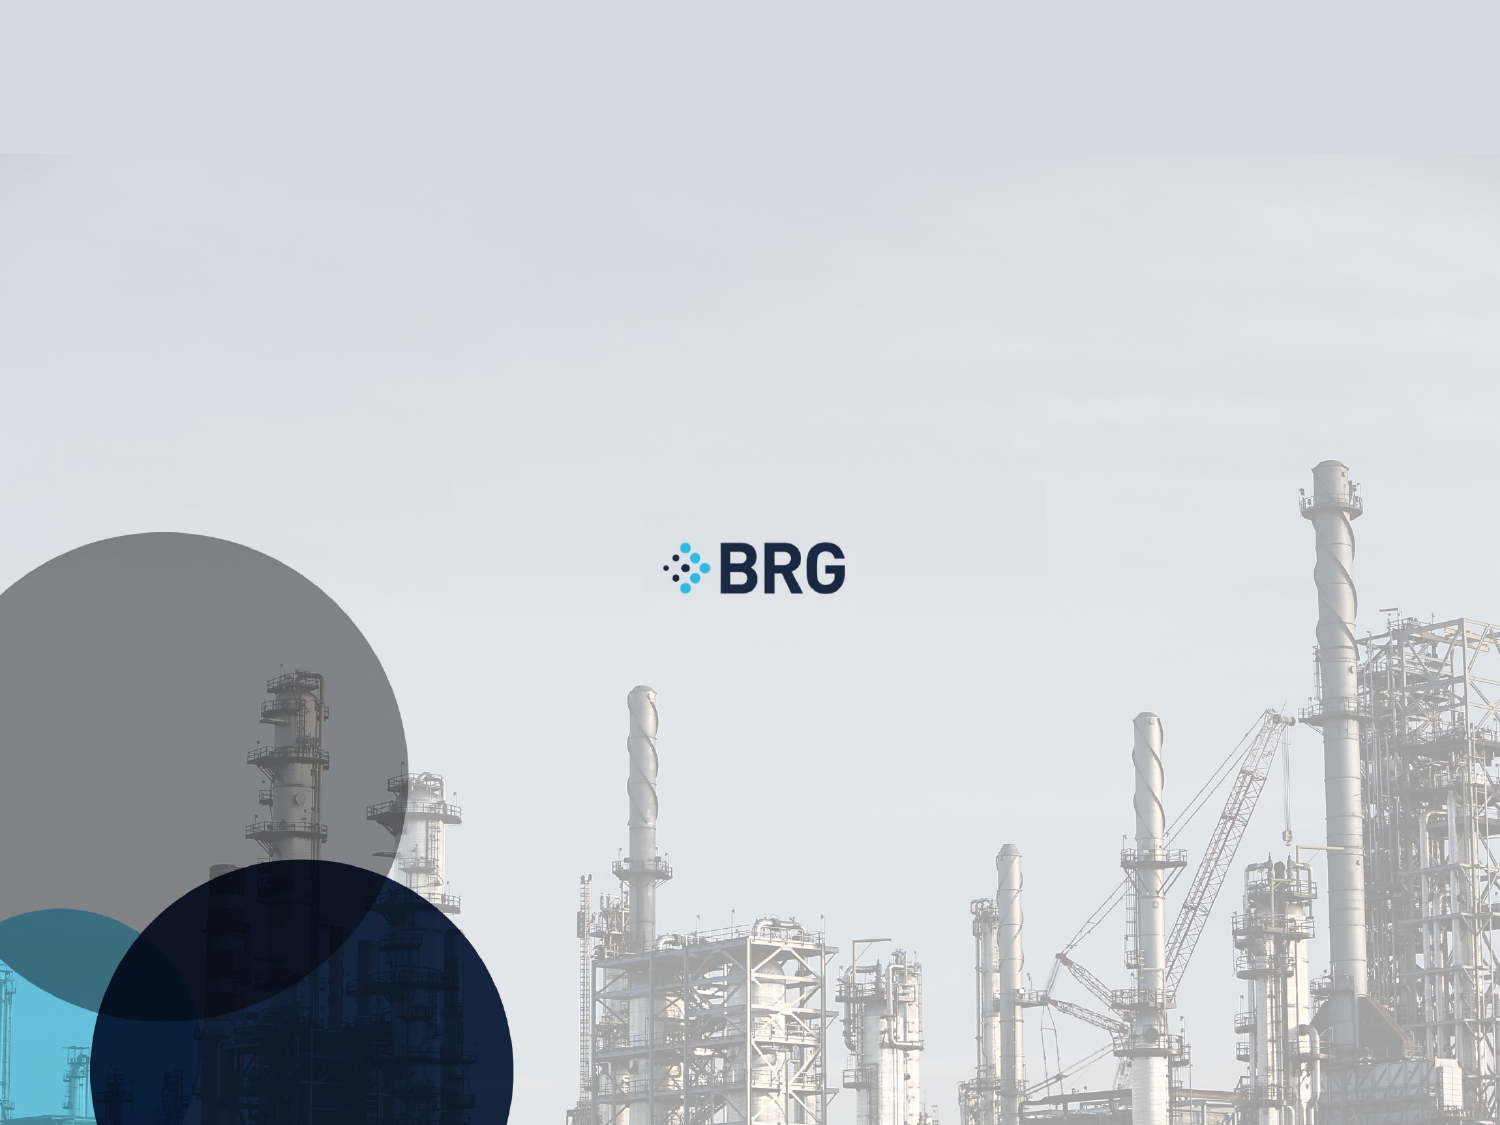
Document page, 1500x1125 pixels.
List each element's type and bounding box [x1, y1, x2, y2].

text_box [0, 0, 1500, 1125]
